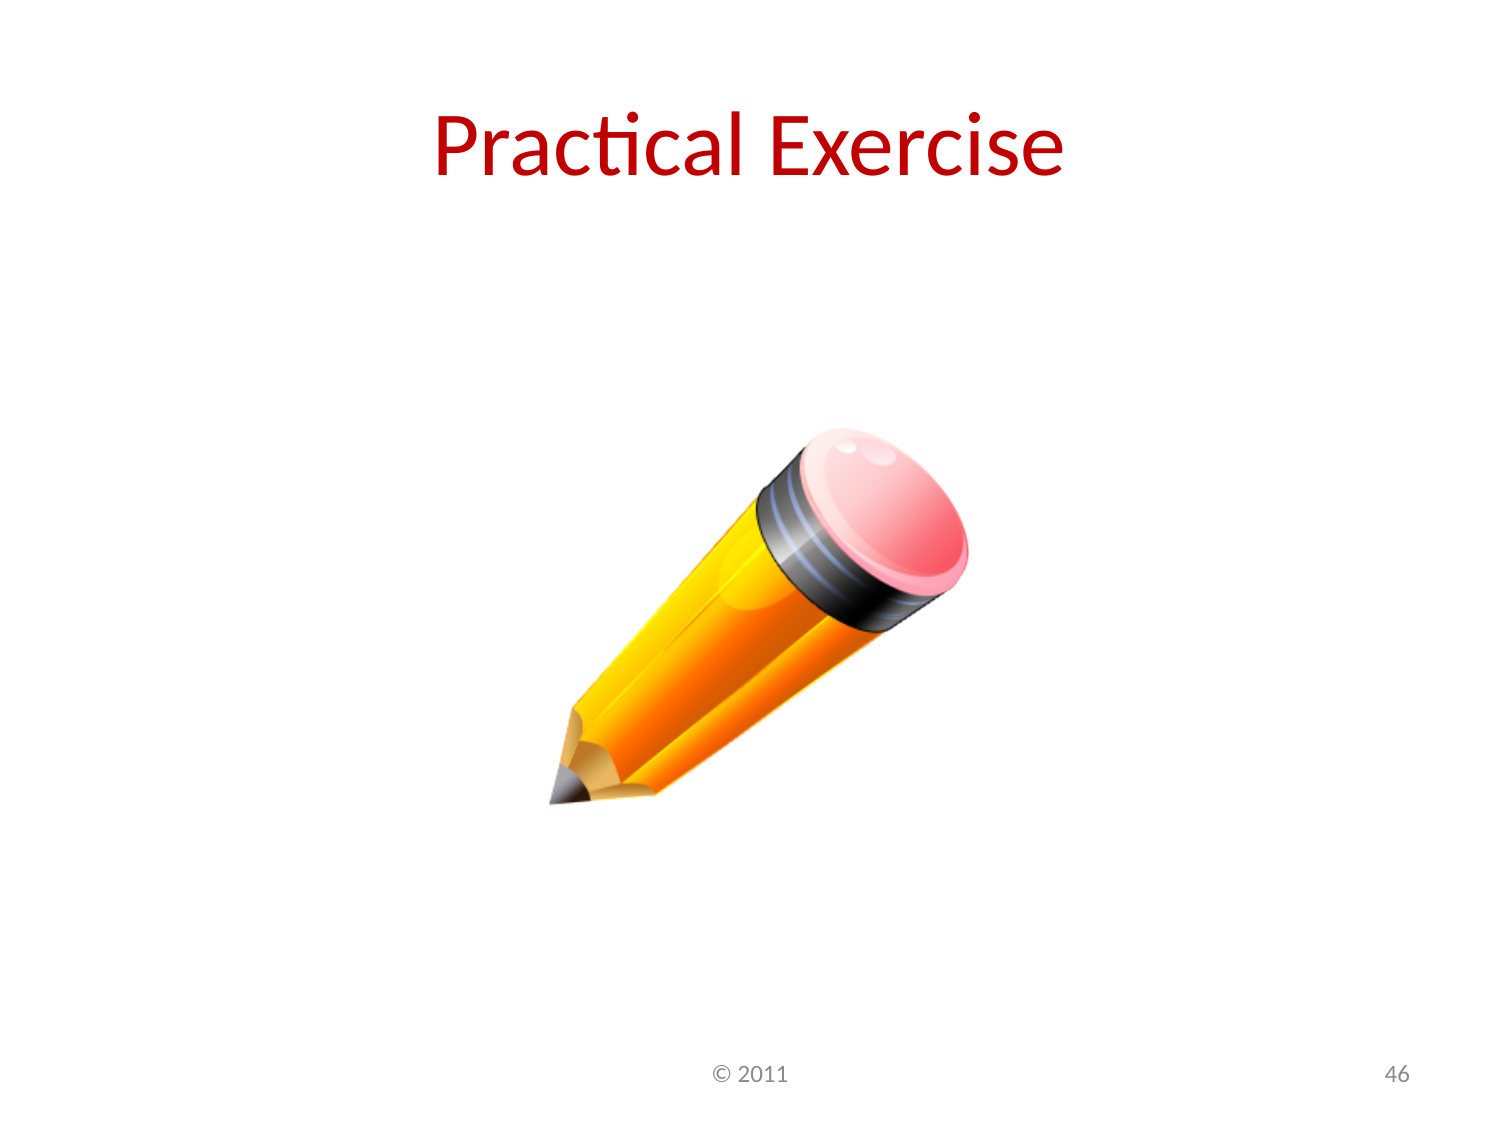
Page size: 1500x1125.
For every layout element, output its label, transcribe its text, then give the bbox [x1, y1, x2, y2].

title Practical Exercise [75, 45, 1425, 233]
slide_number 46 [1074, 1042, 1425, 1103]
footer © 2011 [512, 1042, 988, 1103]
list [524, 408, 976, 859]
